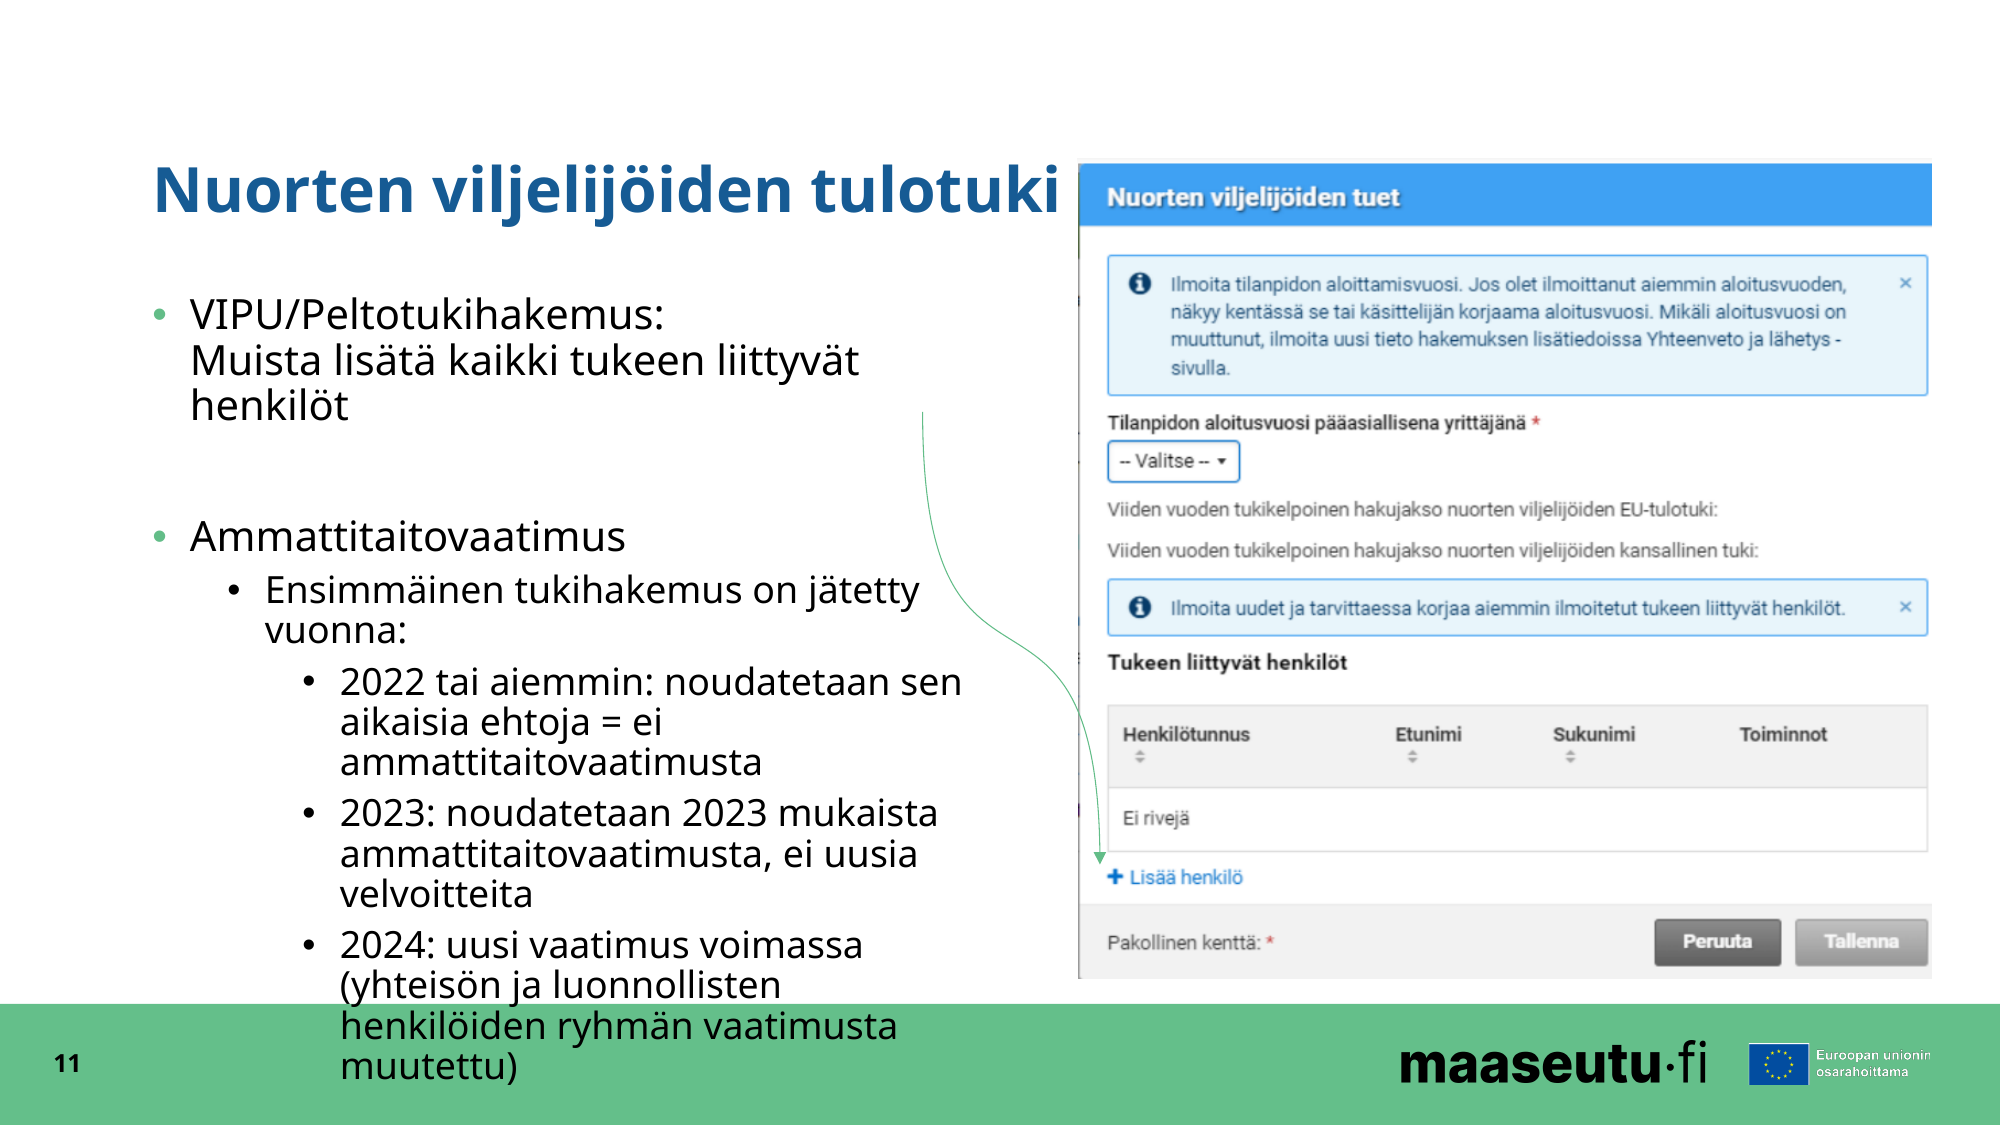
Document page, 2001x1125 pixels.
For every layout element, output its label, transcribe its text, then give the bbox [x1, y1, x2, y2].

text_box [784, 549, 1238, 727]
title Nuorten viljelijöiden tulotuki [137, 128, 1932, 258]
picture [1077, 158, 1932, 979]
list VIPU/Peltotukihakemus: Muista lisätä kaikki tukeen liittyvät henkilöt Ammattitaitovaatimus Ensimmäinen tukihakemus on jätetty vuonna: 2022 tai aiemmin: noudatetaan sen aikaisia ehtoja = ei ammattitaitovaatimusta 2023: noudatetaan 2023 mukaista ammattitaitovaatimusta, ei uusia velvoitteita 2024: uusi vaatimus voimassa (yhteisön ja luonnollisten henkilöiden ryhmän vaatimusta muutettu) [137, 286, 1012, 1107]
